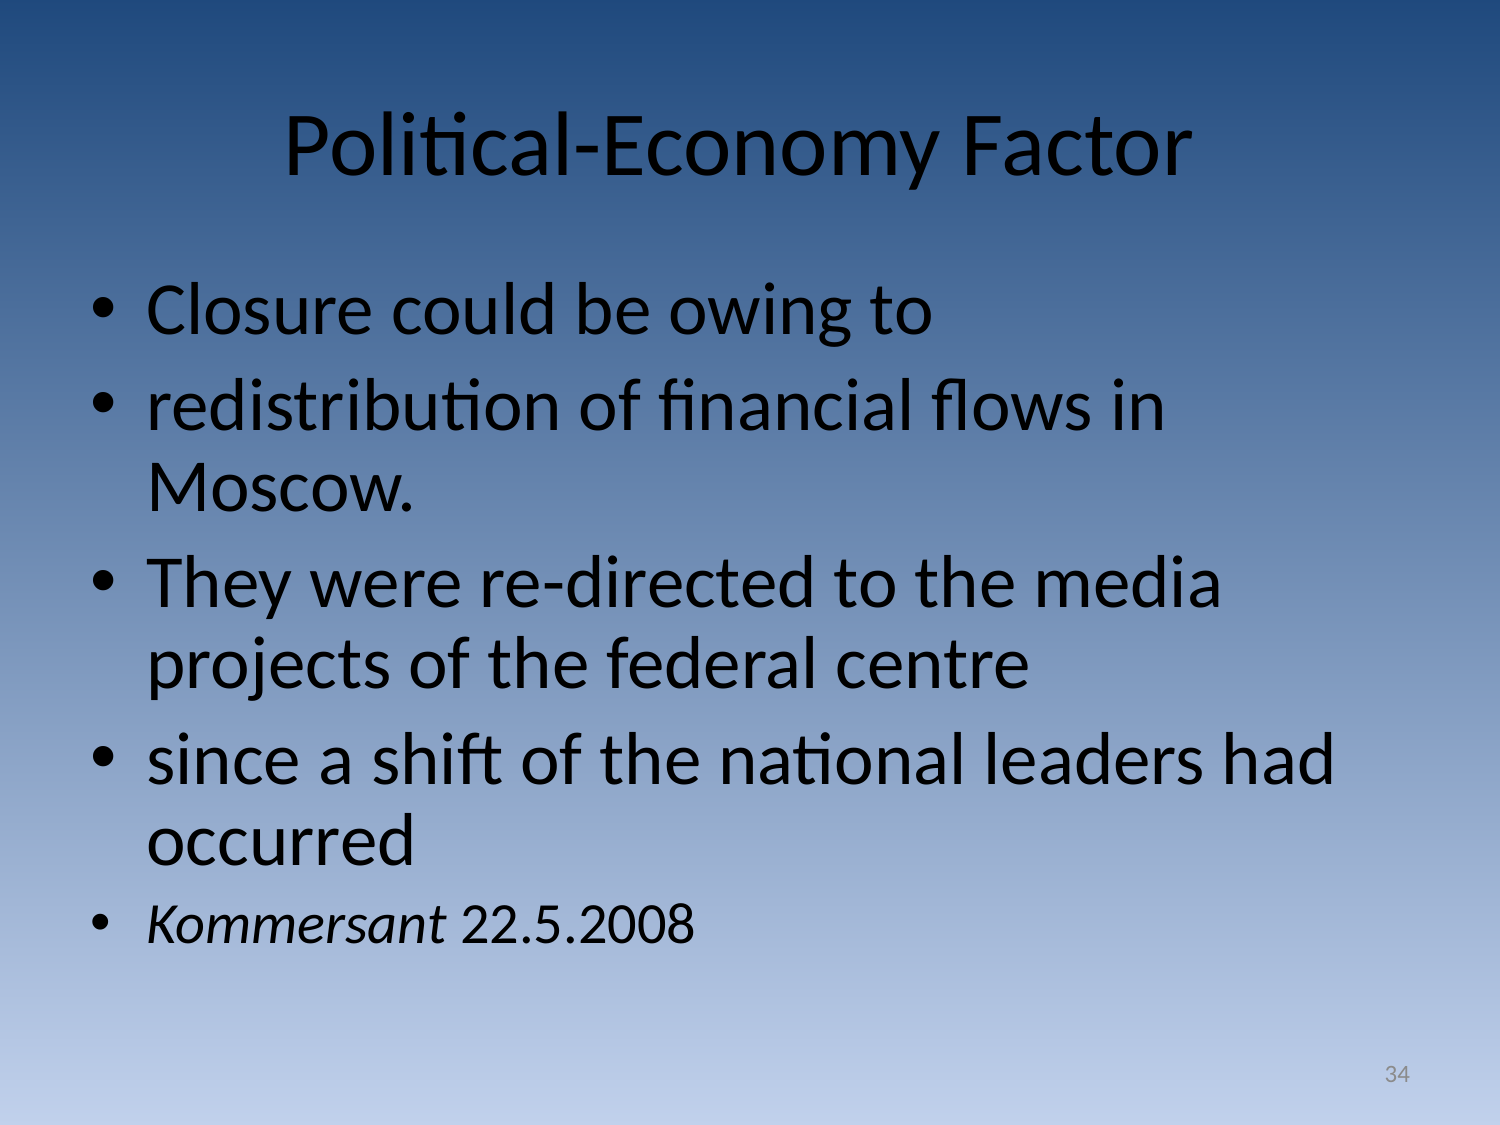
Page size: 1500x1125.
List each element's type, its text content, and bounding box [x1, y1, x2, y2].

list Closure could be owing to redistribution of financial flows in Moscow. They were re-directed to the media projects of the federal centre since a shift of the national leaders had occurred Kommersant 22.5.2008 [74, 262, 1426, 1006]
slide_number 34 [1074, 1042, 1425, 1103]
title Political-Economy Factor [74, 44, 1426, 233]
